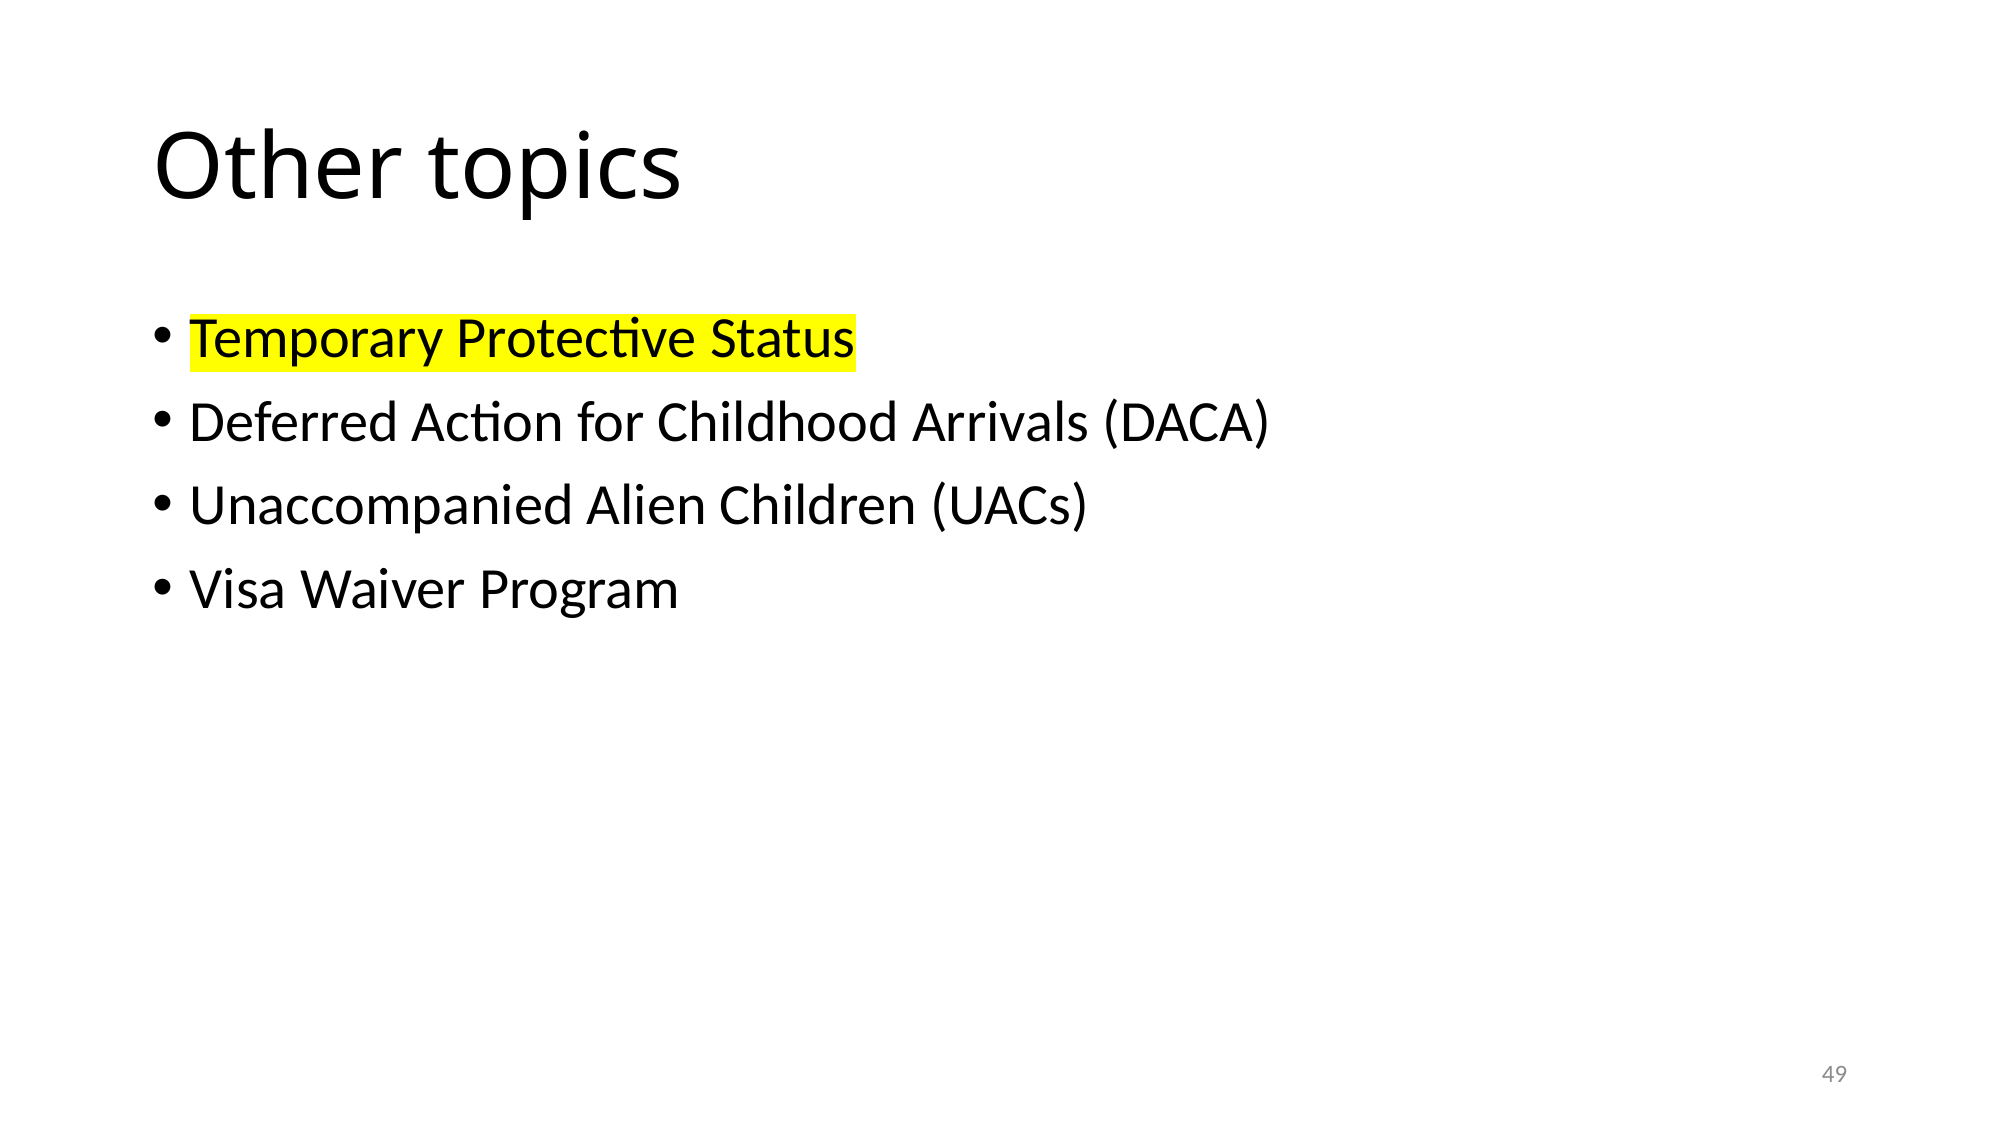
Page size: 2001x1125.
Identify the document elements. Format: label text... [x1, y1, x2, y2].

list Temporary Protective Status Deferred Action for Childhood Arrivals (DACA) Unaccompanied Alien Children (UACs) Visa Waiver Program [137, 299, 1863, 1014]
slide_number 49 [1412, 1042, 1863, 1103]
title Other topics [137, 59, 1863, 278]
